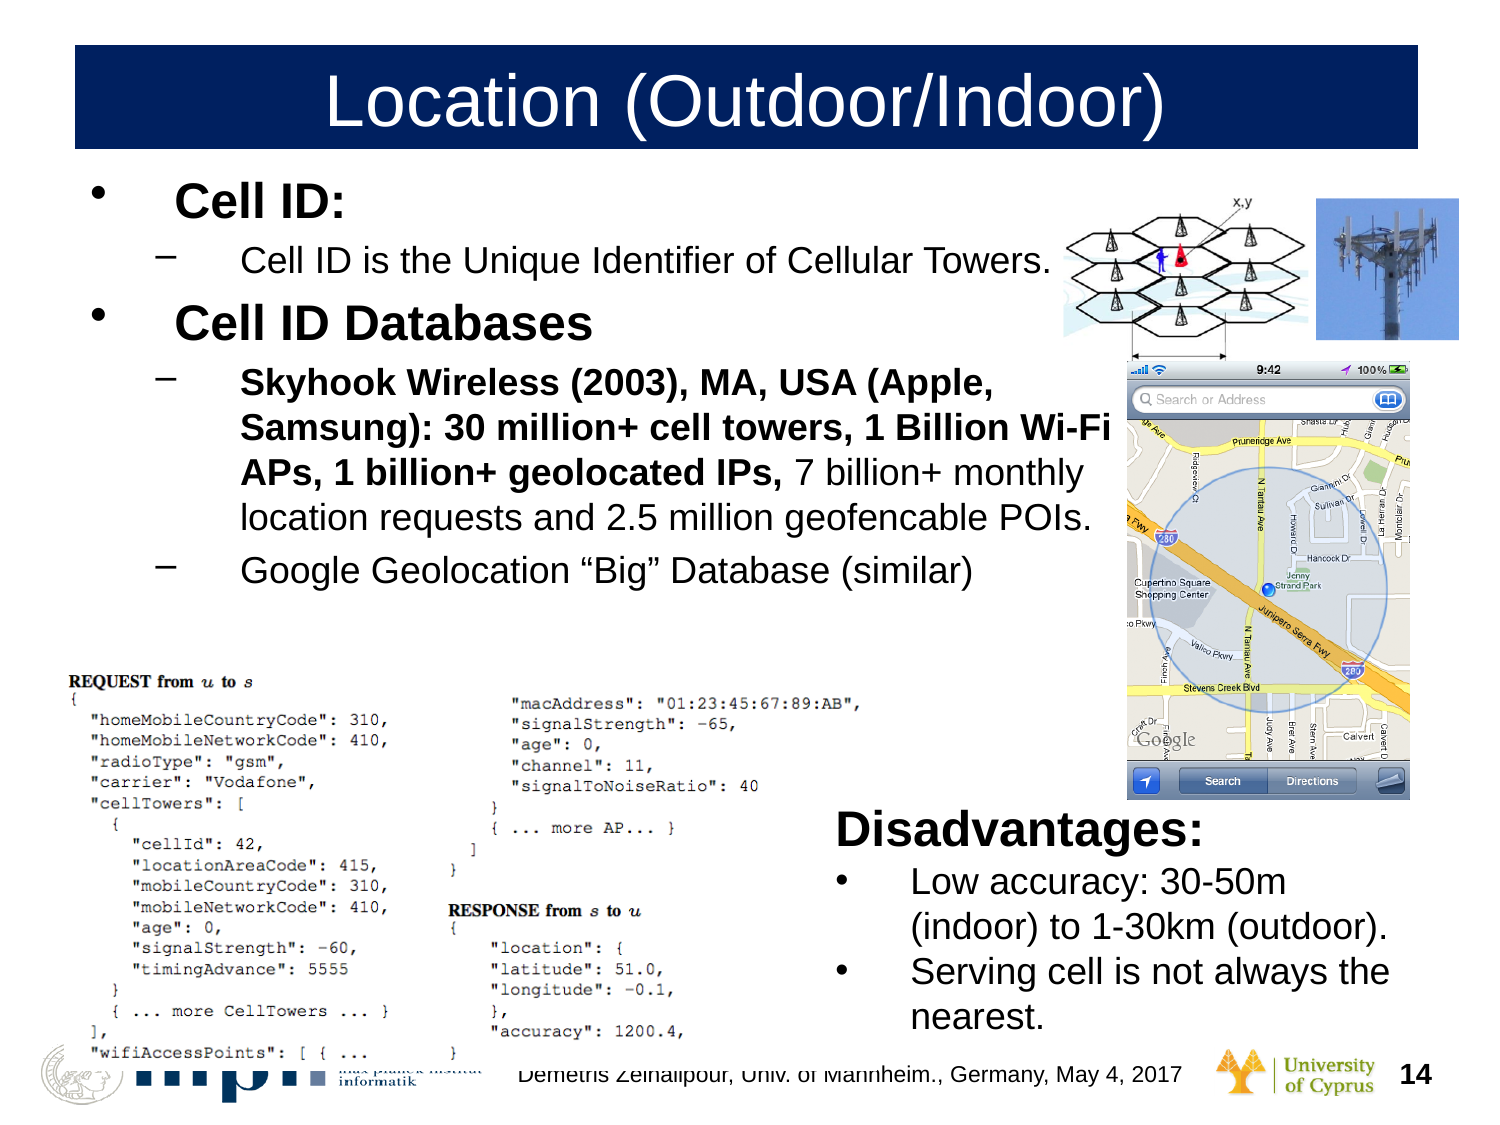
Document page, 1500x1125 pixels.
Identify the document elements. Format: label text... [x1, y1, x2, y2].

title Location (Outdoor/Indoor) [75, 45, 1418, 149]
picture [1214, 1047, 1376, 1096]
list Cell ID: Cell ID is the Unique Identifier of Cellular Towers. Cell ID Databases Skyhook Wireless (2003), MA, USA (Apple, Samsung): 30 million+ cell towers, 1 Billion Wi-Fi APs, 1 billion+ geolocated IPs, 7 billion+ monthly location requests and 2.5 million geofencable POIs. Google Geolocation “Big” Database (similar) [75, 160, 1140, 789]
picture [1033, 172, 1460, 801]
text_box Disadvantages: Low accuracy: 30-50m (indoor) to 1-30km (outdoor). Serving cell is not always the nearest. [882, 789, 1424, 1044]
picture [41, 668, 877, 1108]
